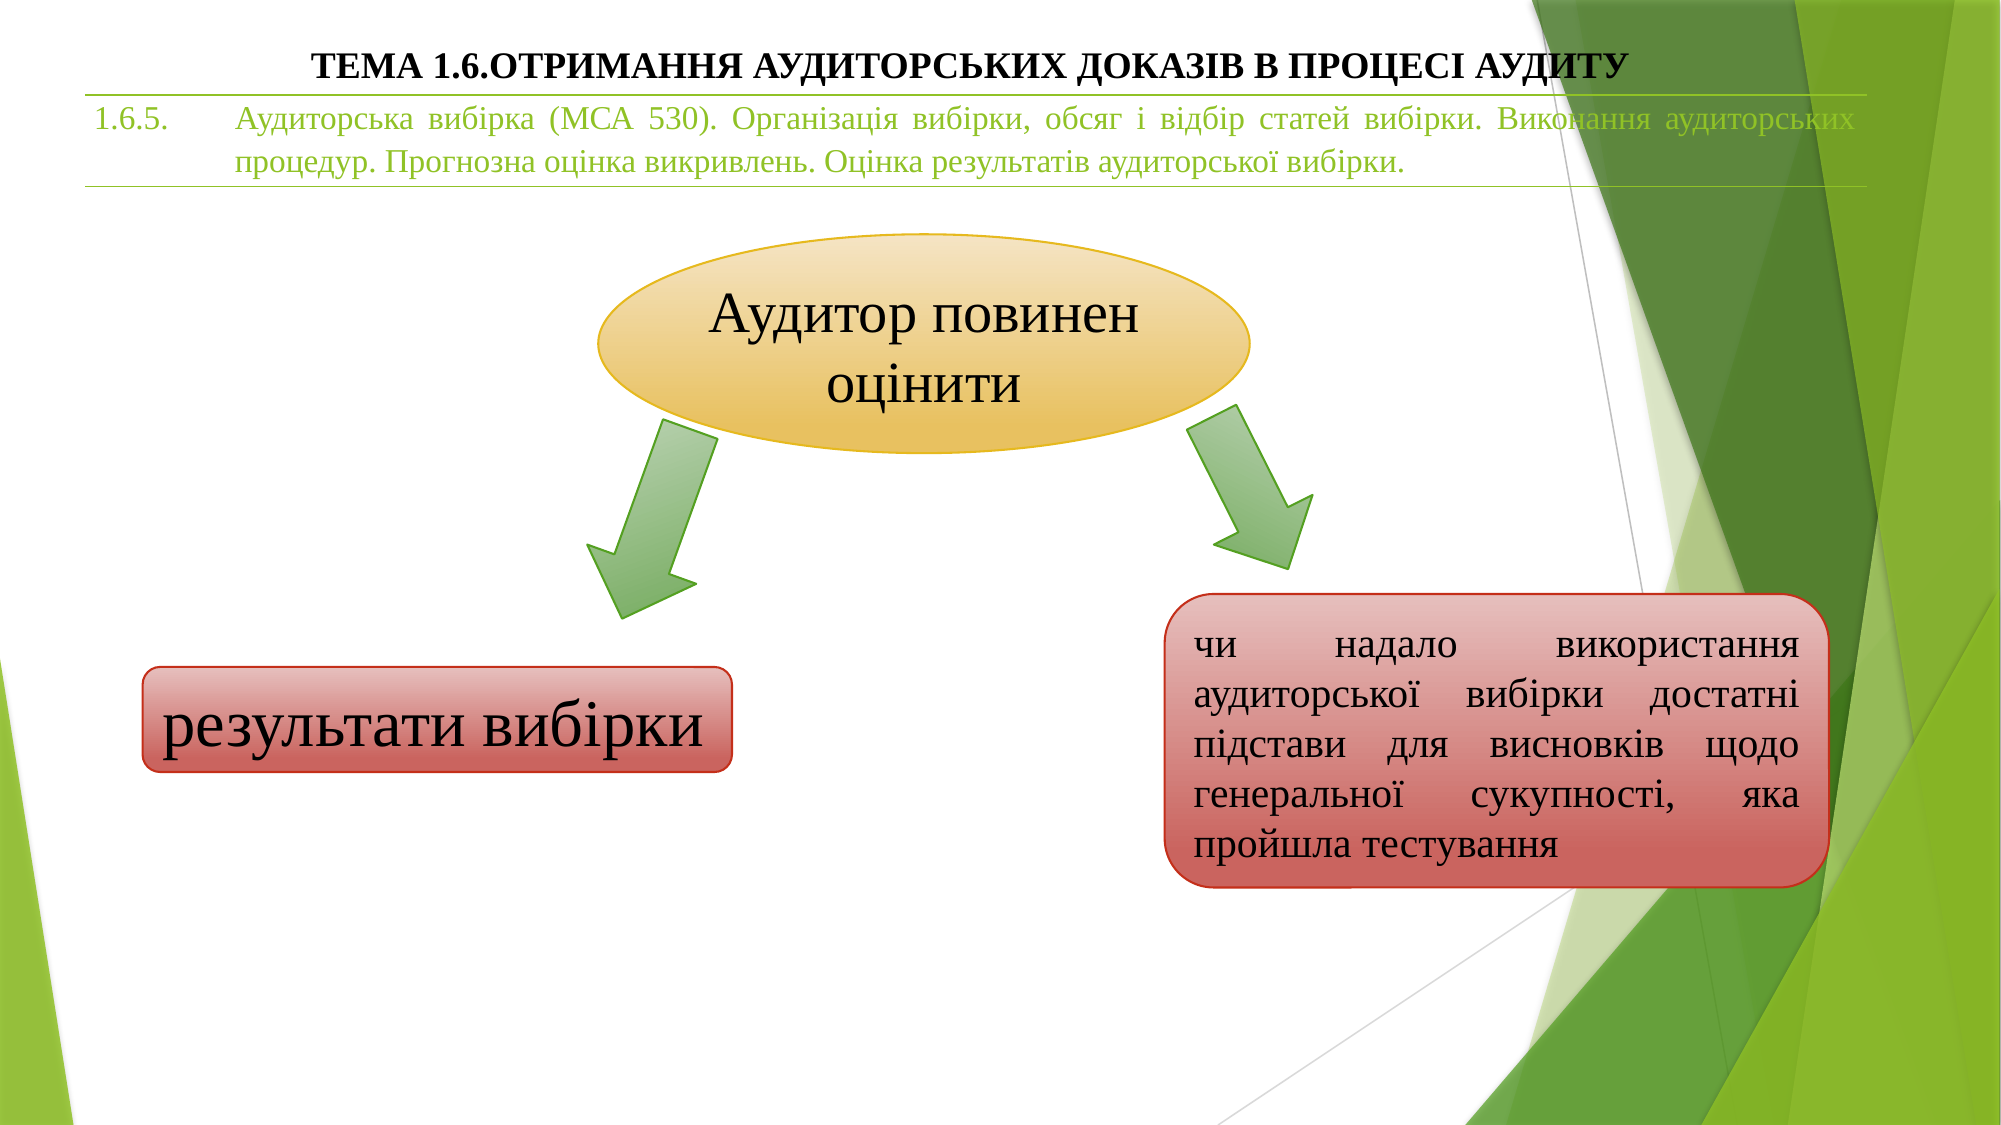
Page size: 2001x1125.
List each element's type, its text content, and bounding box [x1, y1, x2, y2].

text_box ТЕМА 1.6.ОТРИМАННЯ АУДИТОРСЬКИХ ДОКАЗІВ В ПРОЦЕСІ АУДИТУ [38, 34, 1904, 94]
table_header 1.6.5. [85, 96, 226, 186]
table_header Аудиторська вибірка (МСА 530). Організація вибірки, обсяг і відбір статей вибірки. Виконання аудиторських процедур. Прогнозна оцінка викривлень. Оцінка результатів аудиторської вибірки. [226, 96, 1867, 186]
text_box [142, 233, 1830, 891]
